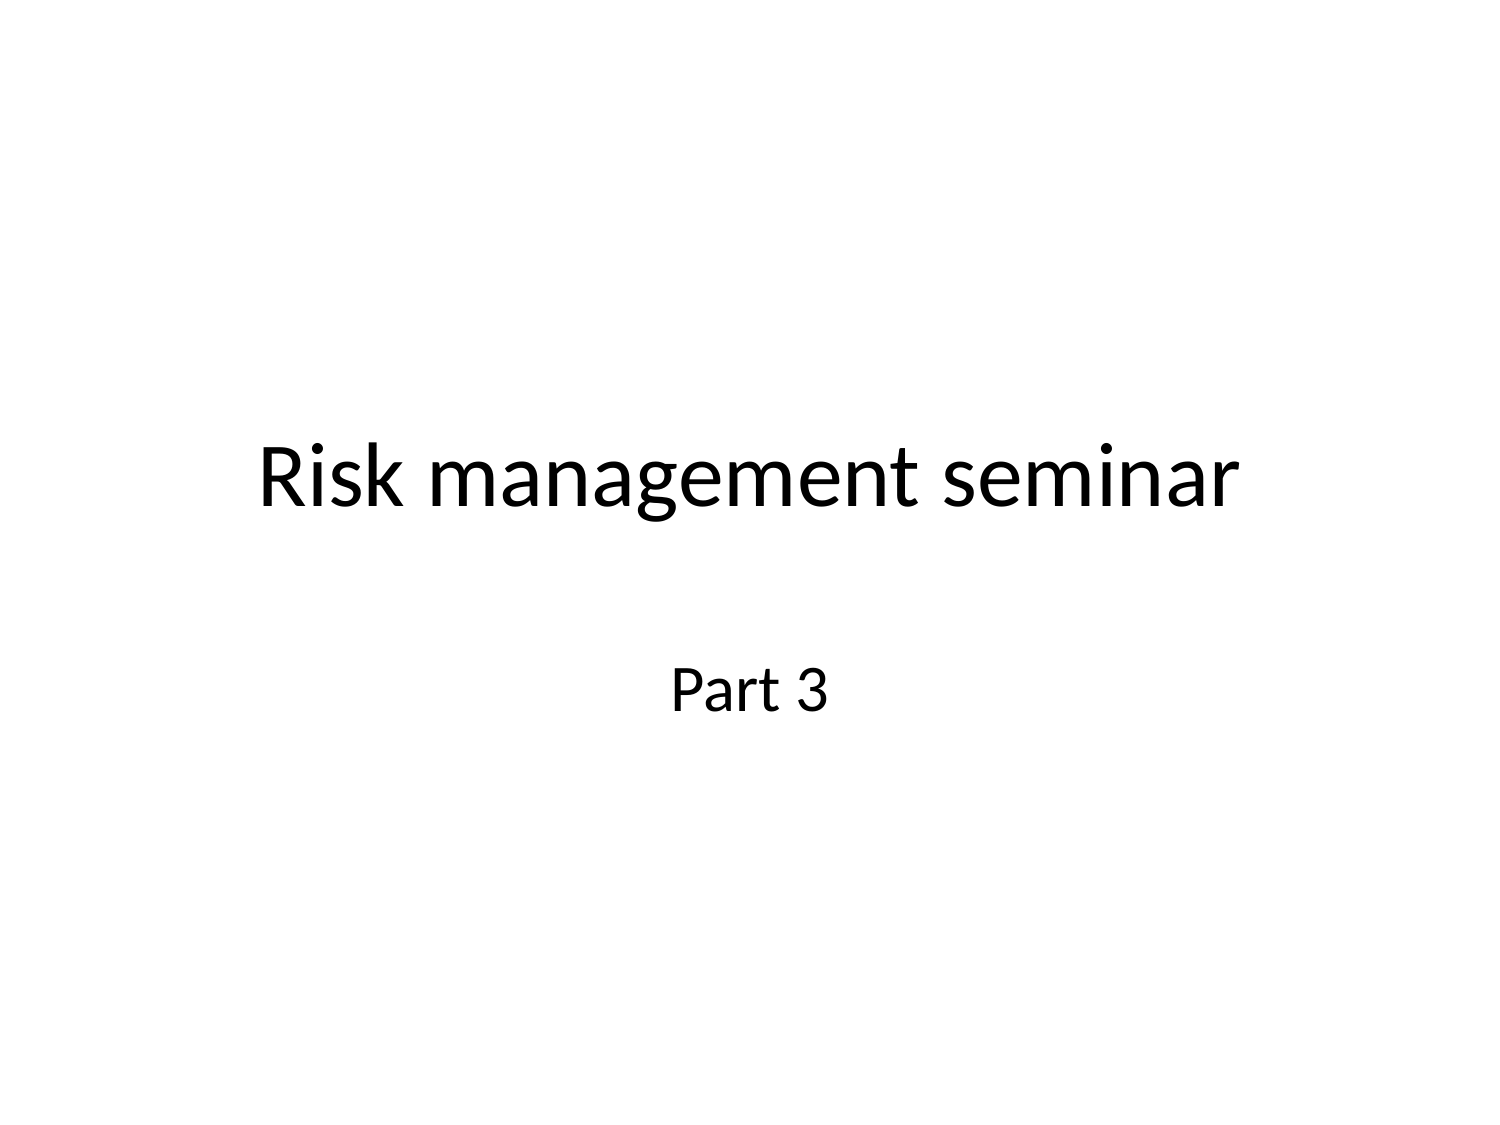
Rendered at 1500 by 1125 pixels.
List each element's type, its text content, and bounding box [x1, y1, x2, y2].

title Risk management seminar [112, 349, 1388, 591]
subtitle Part 3 [225, 637, 1275, 925]
